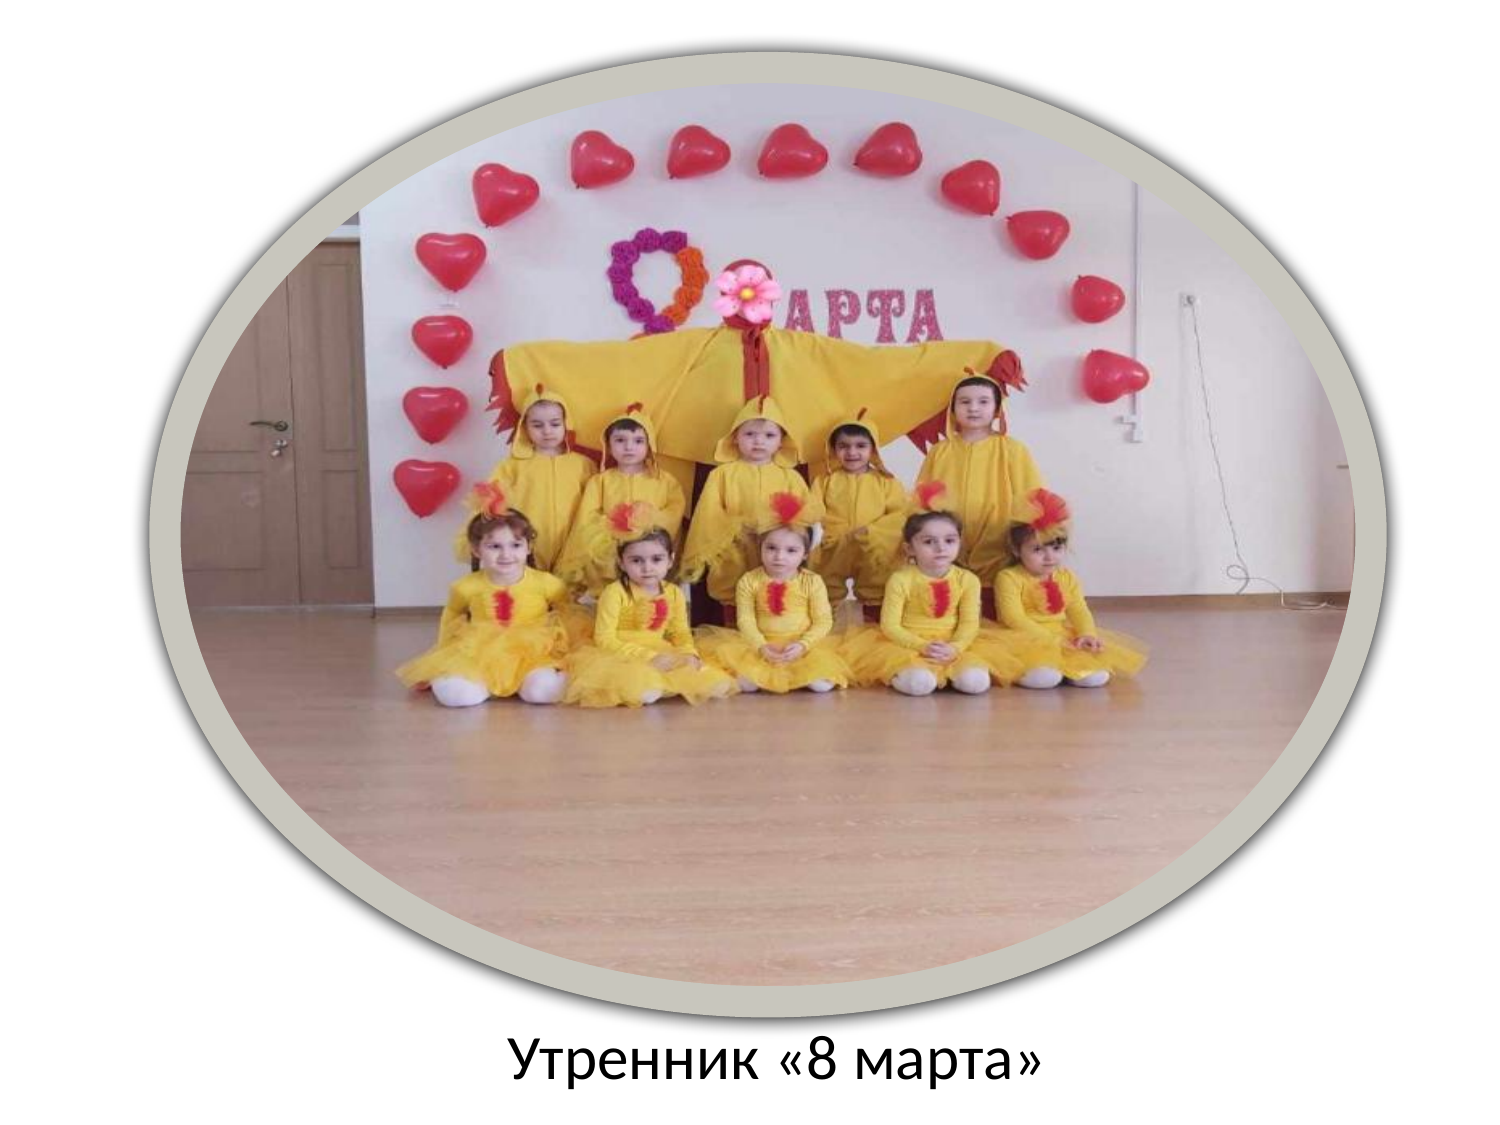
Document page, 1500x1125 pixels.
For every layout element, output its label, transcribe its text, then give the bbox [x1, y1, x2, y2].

title Утренник «8 марта» [105, 1007, 1449, 1100]
picture [164, 67, 1372, 1003]
